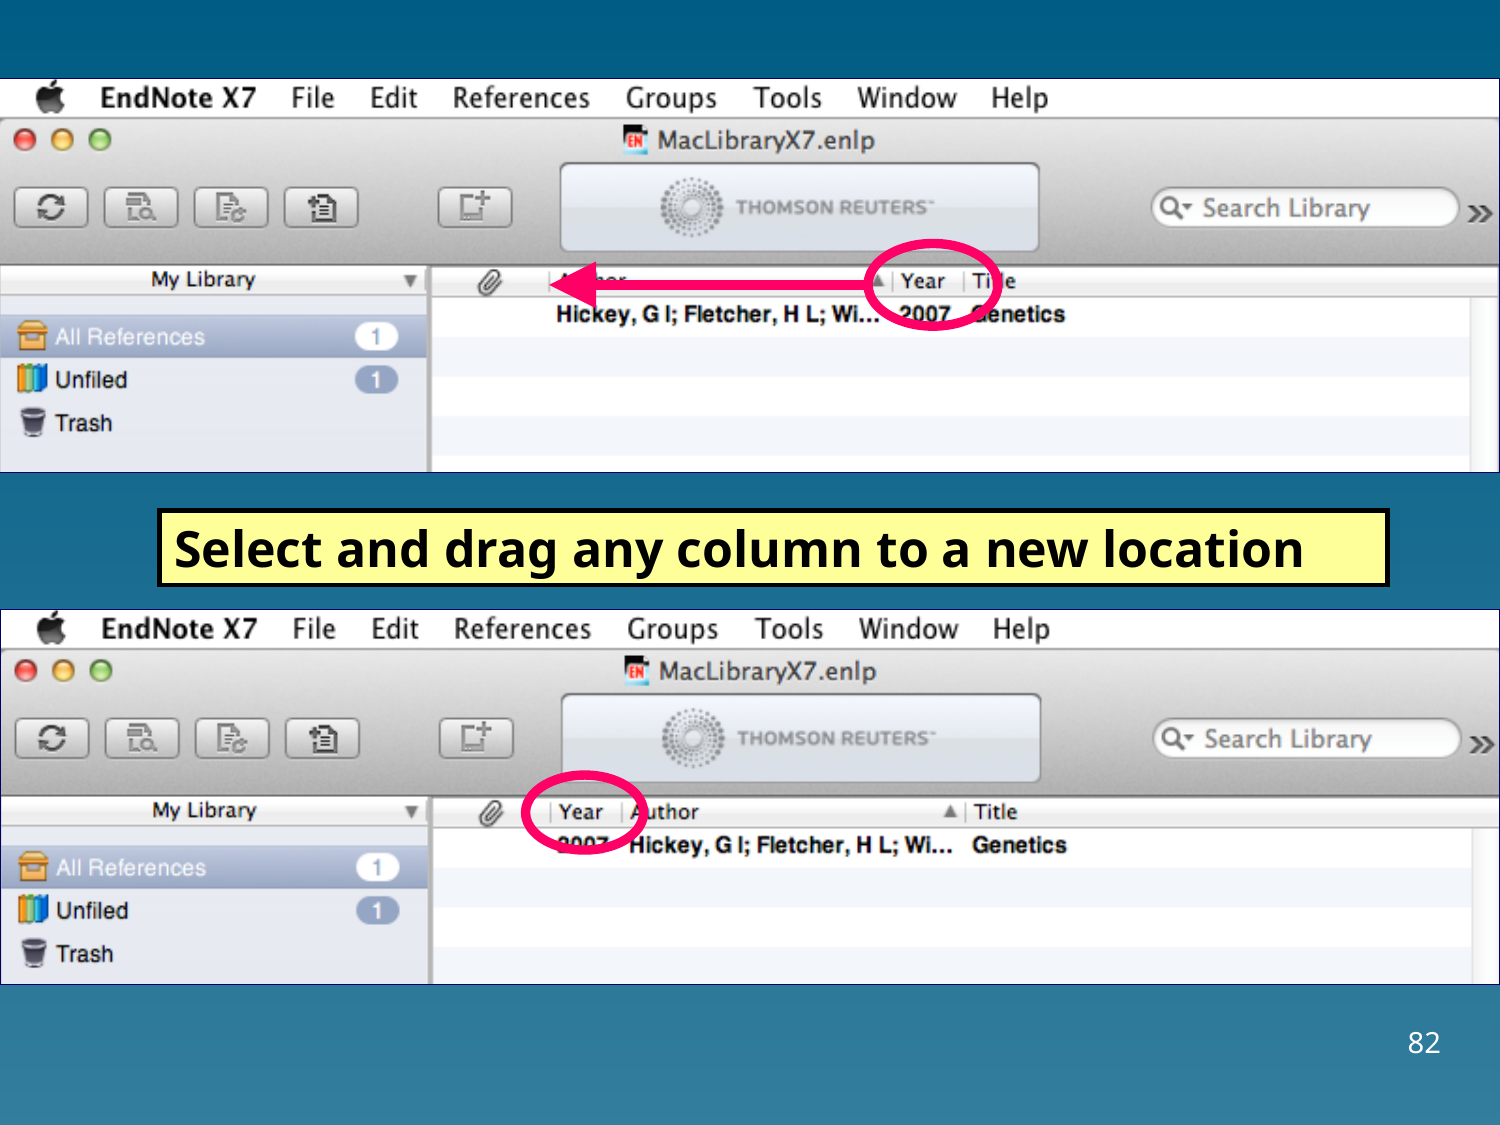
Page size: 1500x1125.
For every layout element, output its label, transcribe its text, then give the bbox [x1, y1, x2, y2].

picture [0, 79, 1500, 473]
slide_number 82 [1128, 1034, 1442, 1065]
text_box Select and drag any column to a new location [159, 510, 1388, 586]
picture [0, 609, 1500, 986]
